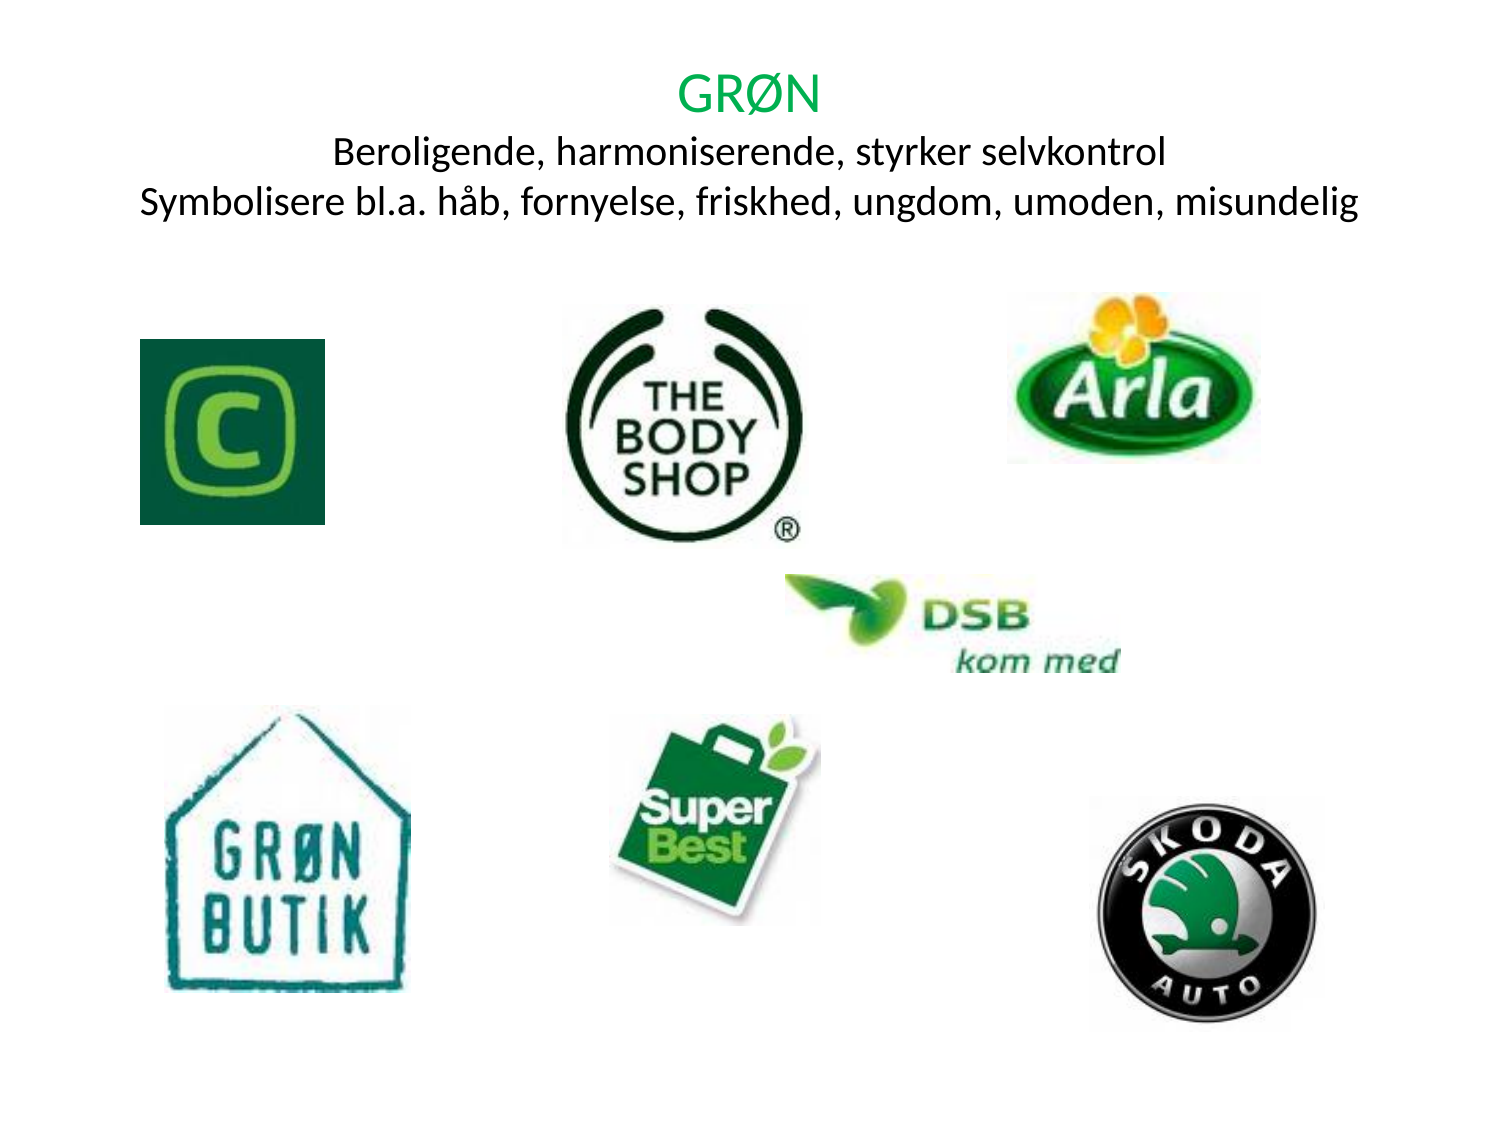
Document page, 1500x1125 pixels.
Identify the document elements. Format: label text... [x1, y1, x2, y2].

picture [1089, 796, 1325, 1032]
picture [163, 705, 411, 994]
picture [1007, 292, 1261, 464]
title GRØN Beroligende, harmoniserende, styrker selvkontrol Symbolisere bl.a. håb, fornyelse, friskhed, ungdom, umoden, misundelig [75, 45, 1425, 233]
picture [562, 304, 809, 549]
picture [609, 714, 821, 926]
picture [784, 573, 1121, 674]
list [140, 339, 326, 525]
